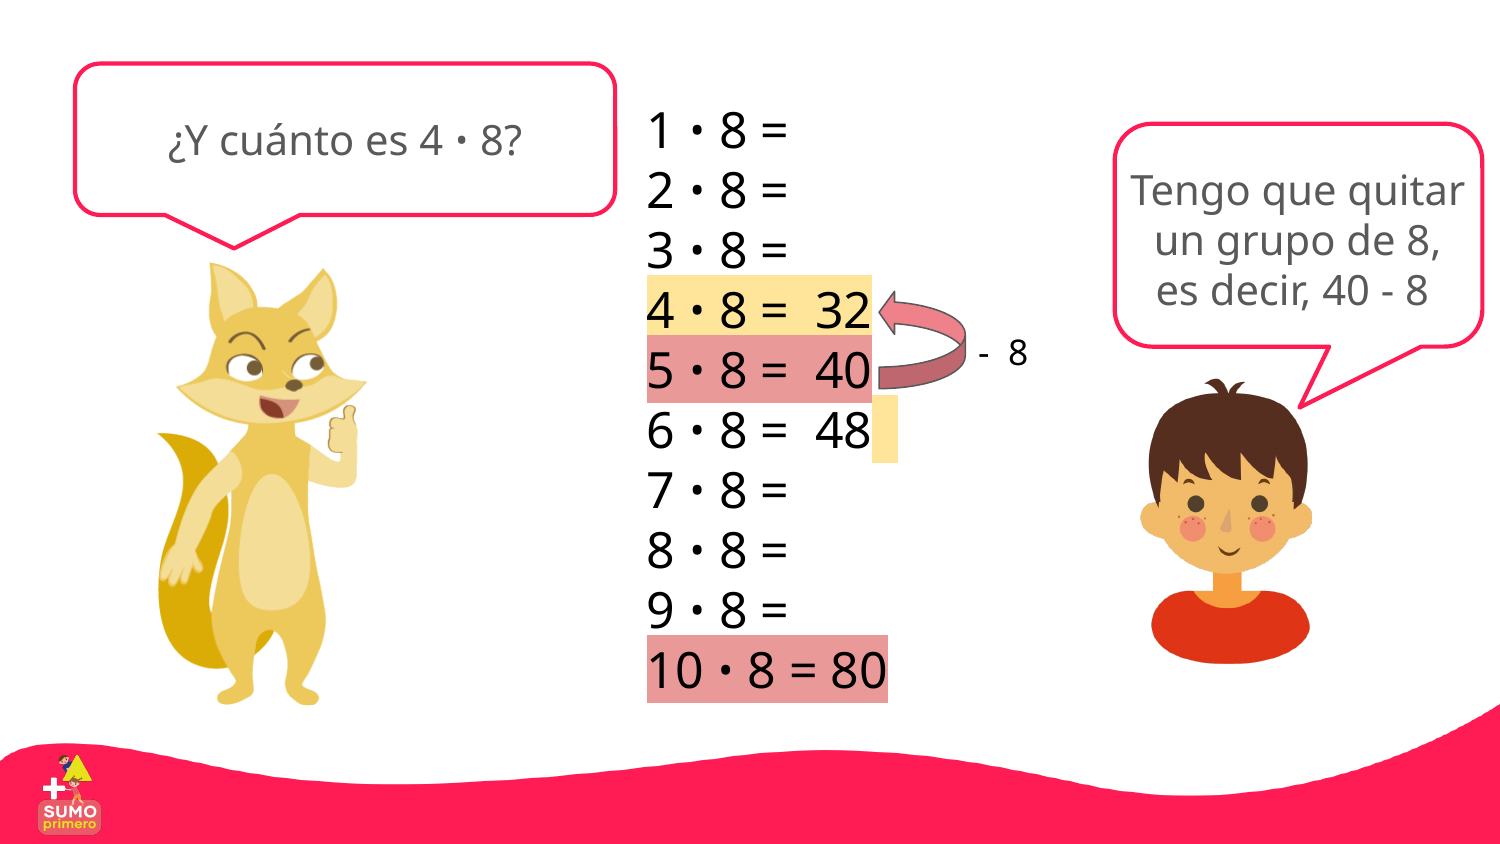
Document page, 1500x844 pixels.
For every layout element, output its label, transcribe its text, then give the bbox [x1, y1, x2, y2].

text_box [1331, 357, 1401, 390]
text_box - 8 [963, 315, 1087, 388]
text_box ¿Y cuánto es 4 ᛫ 8? [74, 63, 616, 249]
text_box [879, 291, 963, 389]
text_box [1114, 123, 1483, 315]
text_box Tengo que quitar un grupo de 8, es decir, 40 - 8 [1115, 156, 1491, 357]
text_box 1 ᛫ 8 = 2 ᛫ 8 = 3 ᛫ 8 = 4 ᛫ 8 = 32 5 ᛫ 8 = 40 6 ᛫ 8 = 48 7 ᛫ 8 = 8 ᛫ 8 = 9 ᛫ 8 = 10 ᛫ 8 = 80 [631, 83, 923, 714]
picture [0, 51, 1500, 844]
